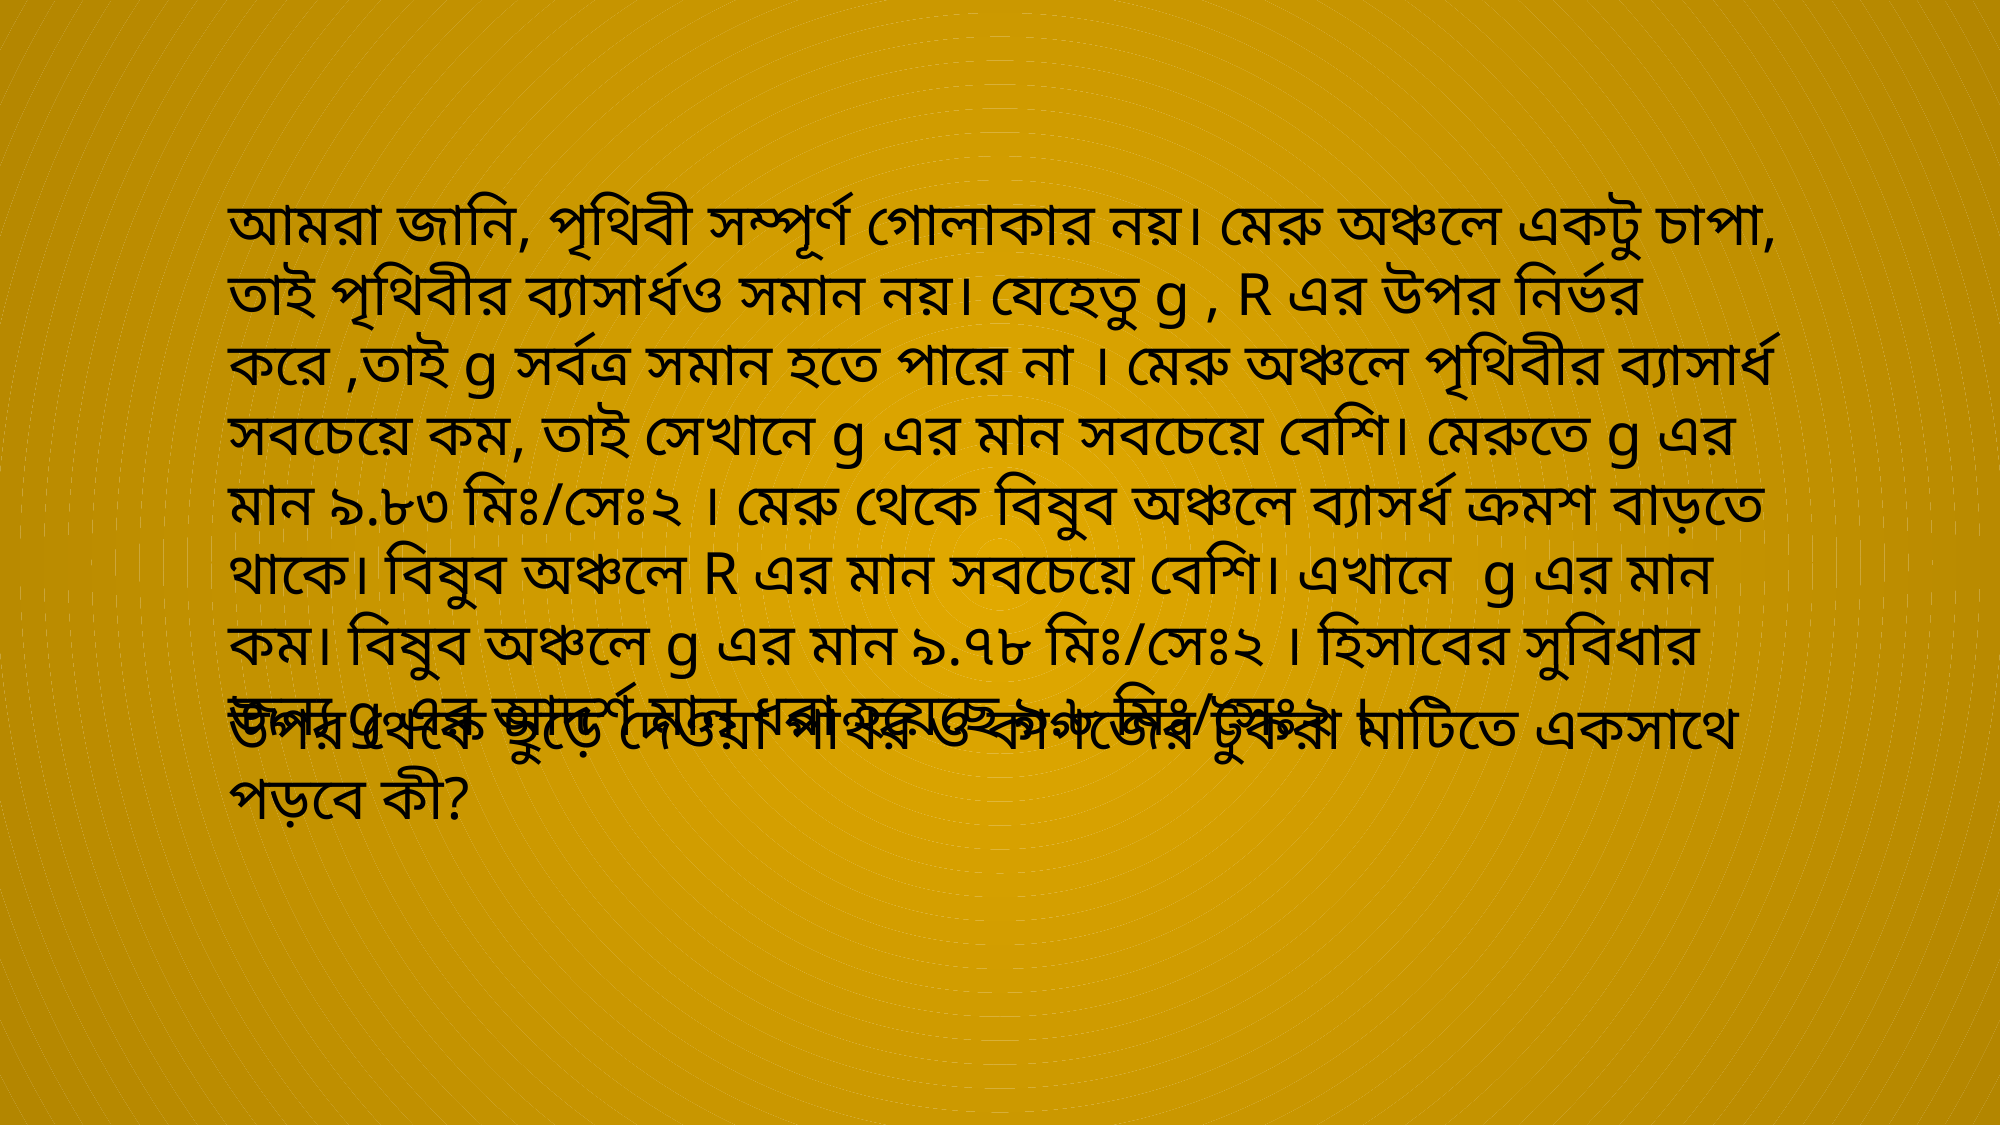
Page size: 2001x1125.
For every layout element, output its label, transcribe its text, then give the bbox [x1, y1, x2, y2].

text_box উপর থেকে ছুড়ে দেওয়া পাথর ও কাগজের টুকরা মাটিতে একসাথে পড়বে কী? [213, 684, 1787, 839]
text_box আমরা জানি, পৃথিবী সম্পূর্ণ গোলাকার নয়। মেরু অঞ্চলে একটু চাপা, তাই পৃথিবীর ব্যাসার্ধও সমান নয়। যেহেতু g , R এর উপর নির্ভর করে ,তাই g সর্বত্র সমান হতে পারে না । মেরু অঞ্চলে পৃথিবীর ব্যাসার্ধ সবচেয়ে কম, তাই সেখানে g এর মান সবচেয়ে বেশি। মেরুতে g এর মান ৯.৮৩ মিঃ/সেঃ২ । মেরু থেকে বিষুব অঞ্চলে ব্যাসর্ধ ক্রমশ বাড়তে থাকে। বিষুব অঞ্চলে R এর মান সবচেয়ে বেশি। এখানে g এর মান কম। বিষুব অঞ্চলে g এর মান ৯.৭৮ মিঃ/সেঃ২ । হিসাবের সুবিধার জন্য g এর আদর্শ মান ধরা হয়েছে ৯.৮ মিঃ/সেঃ২ । [213, 179, 1823, 755]
